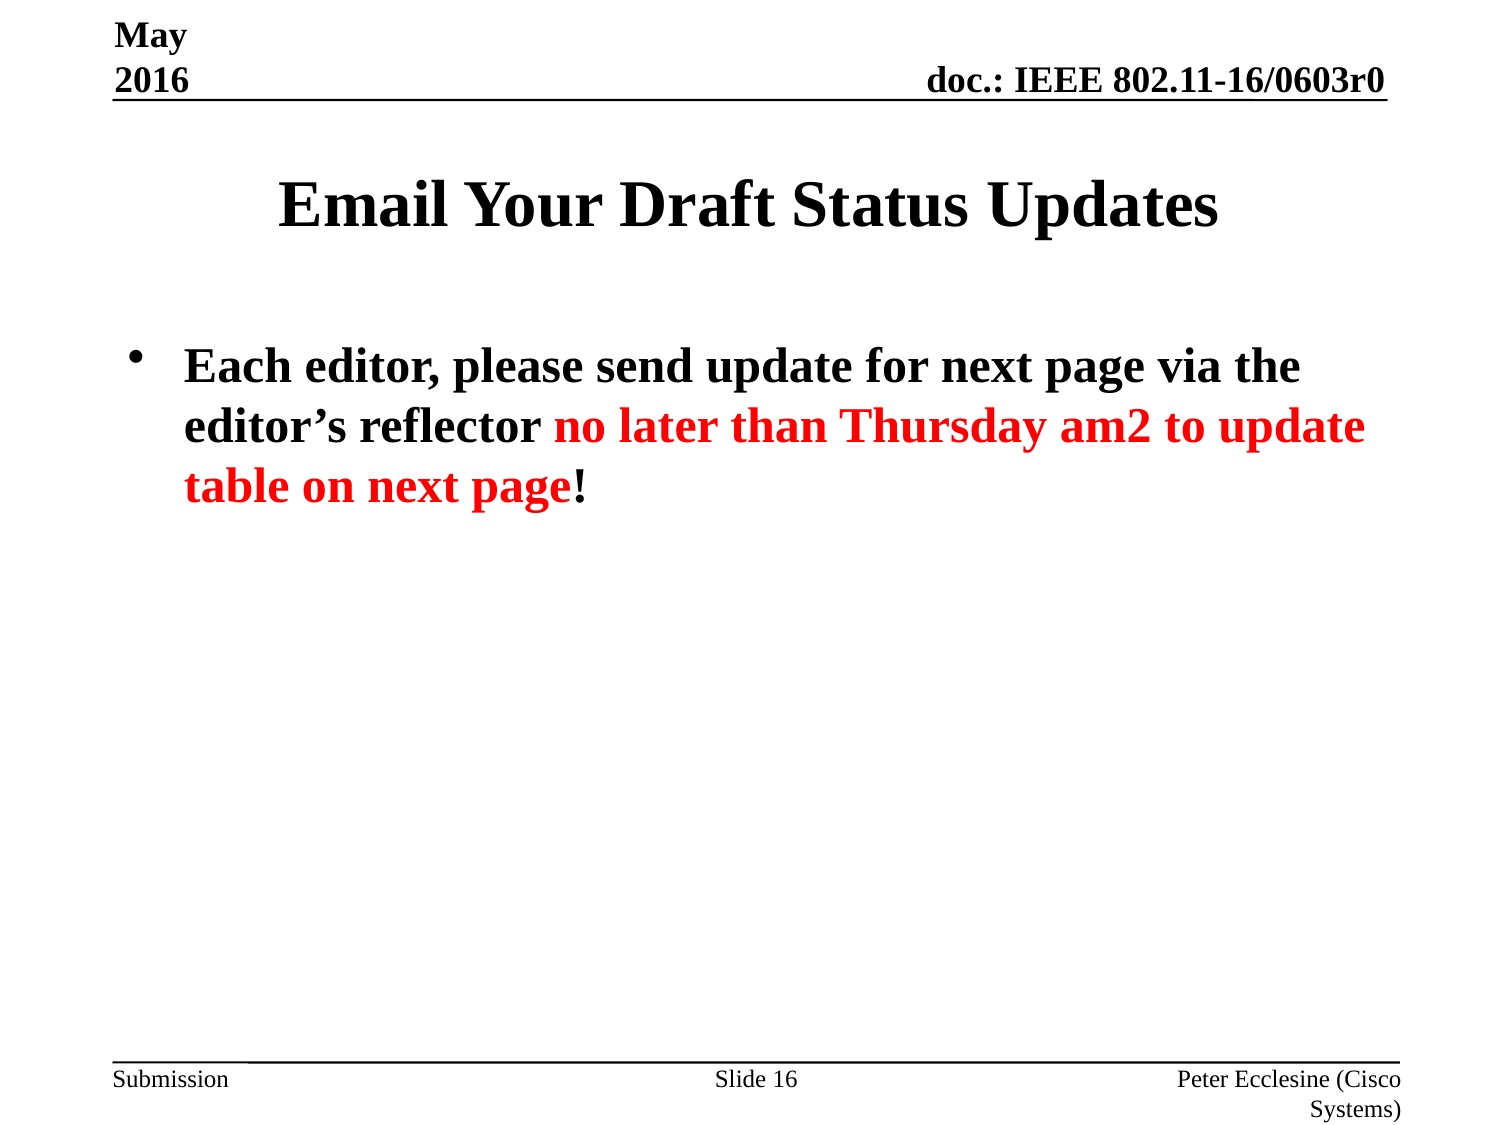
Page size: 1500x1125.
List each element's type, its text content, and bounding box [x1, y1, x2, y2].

footer Peter Ecclesine (Cisco Systems) [1164, 1061, 1402, 1093]
title Email Your Draft Status Updates [112, 112, 1388, 288]
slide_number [114, 54, 265, 101]
list Each editor, please send update for next page via the editor’s reflector no later than Thursday am2 to update table on next page! [112, 324, 1388, 1001]
slide_number Slide 16 [714, 1061, 798, 1093]
